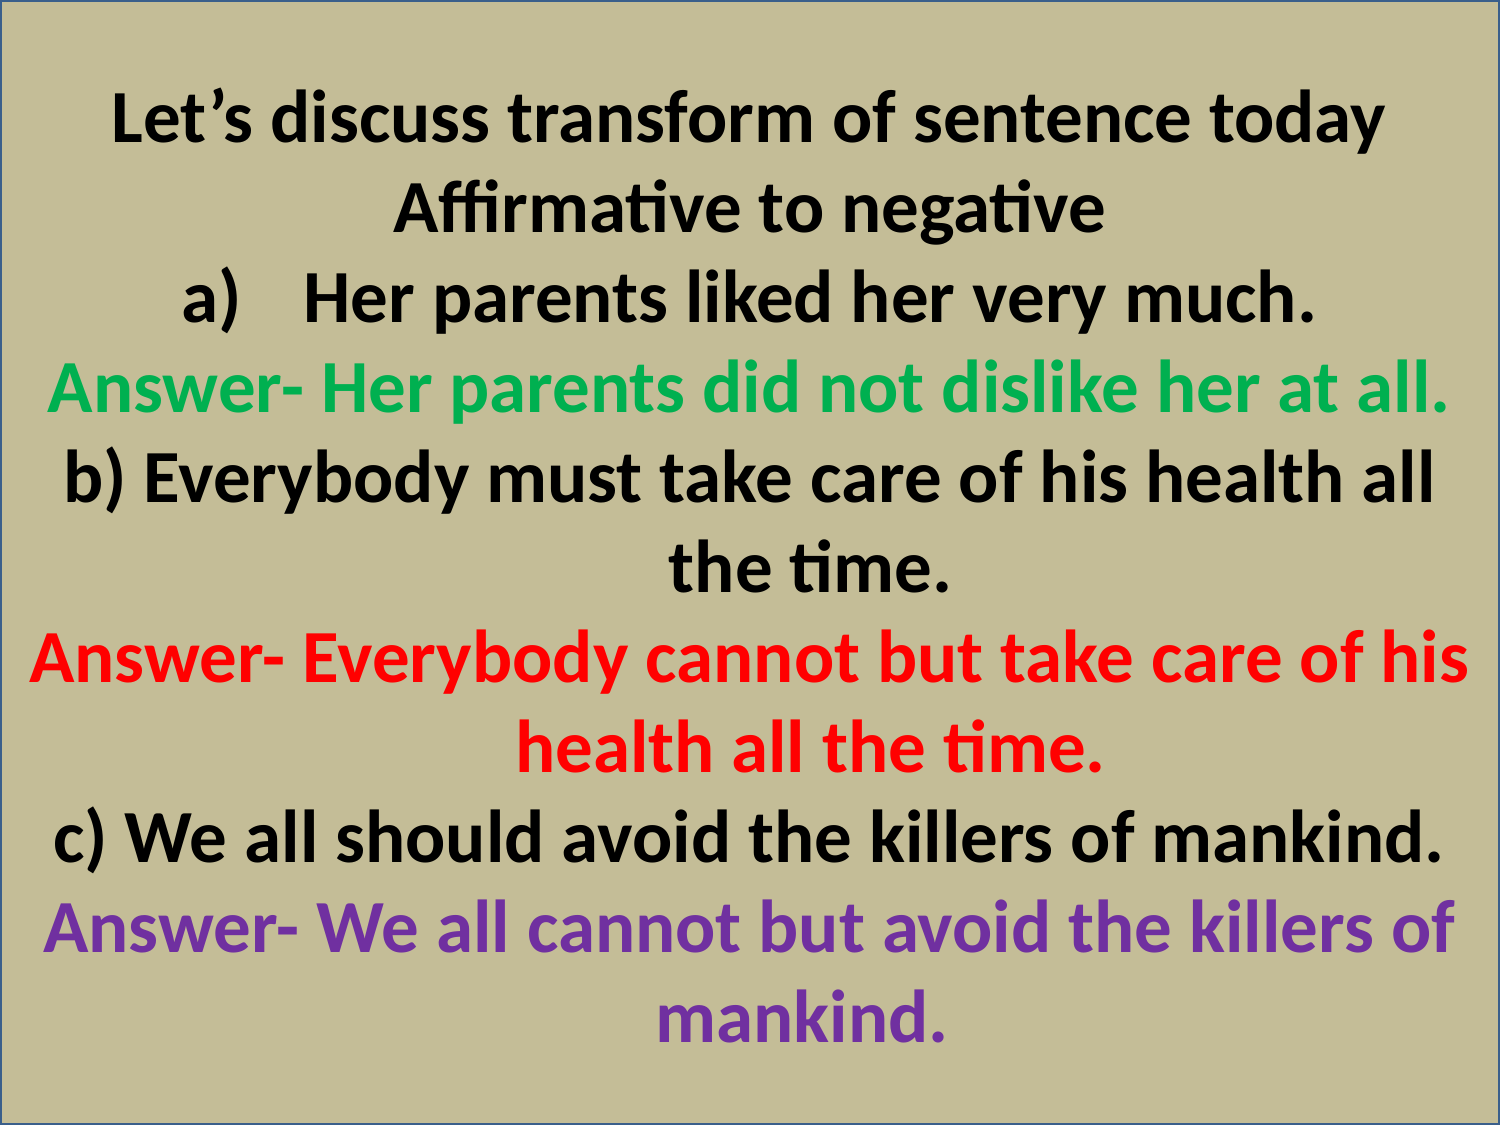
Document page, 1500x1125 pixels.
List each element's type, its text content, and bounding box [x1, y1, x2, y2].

text_box Let’s discuss transform of sentence today Affirmative to negative Her parents liked her very much. Answer- Her parents did not dislike her at all. b) Everybody must take care of his health all the time. Answer- Everybody cannot but take care of his health all the time. c) We all should avoid the killers of mankind. Answer- We all cannot but avoid the killers of mankind. [0, 0, 1500, 1125]
